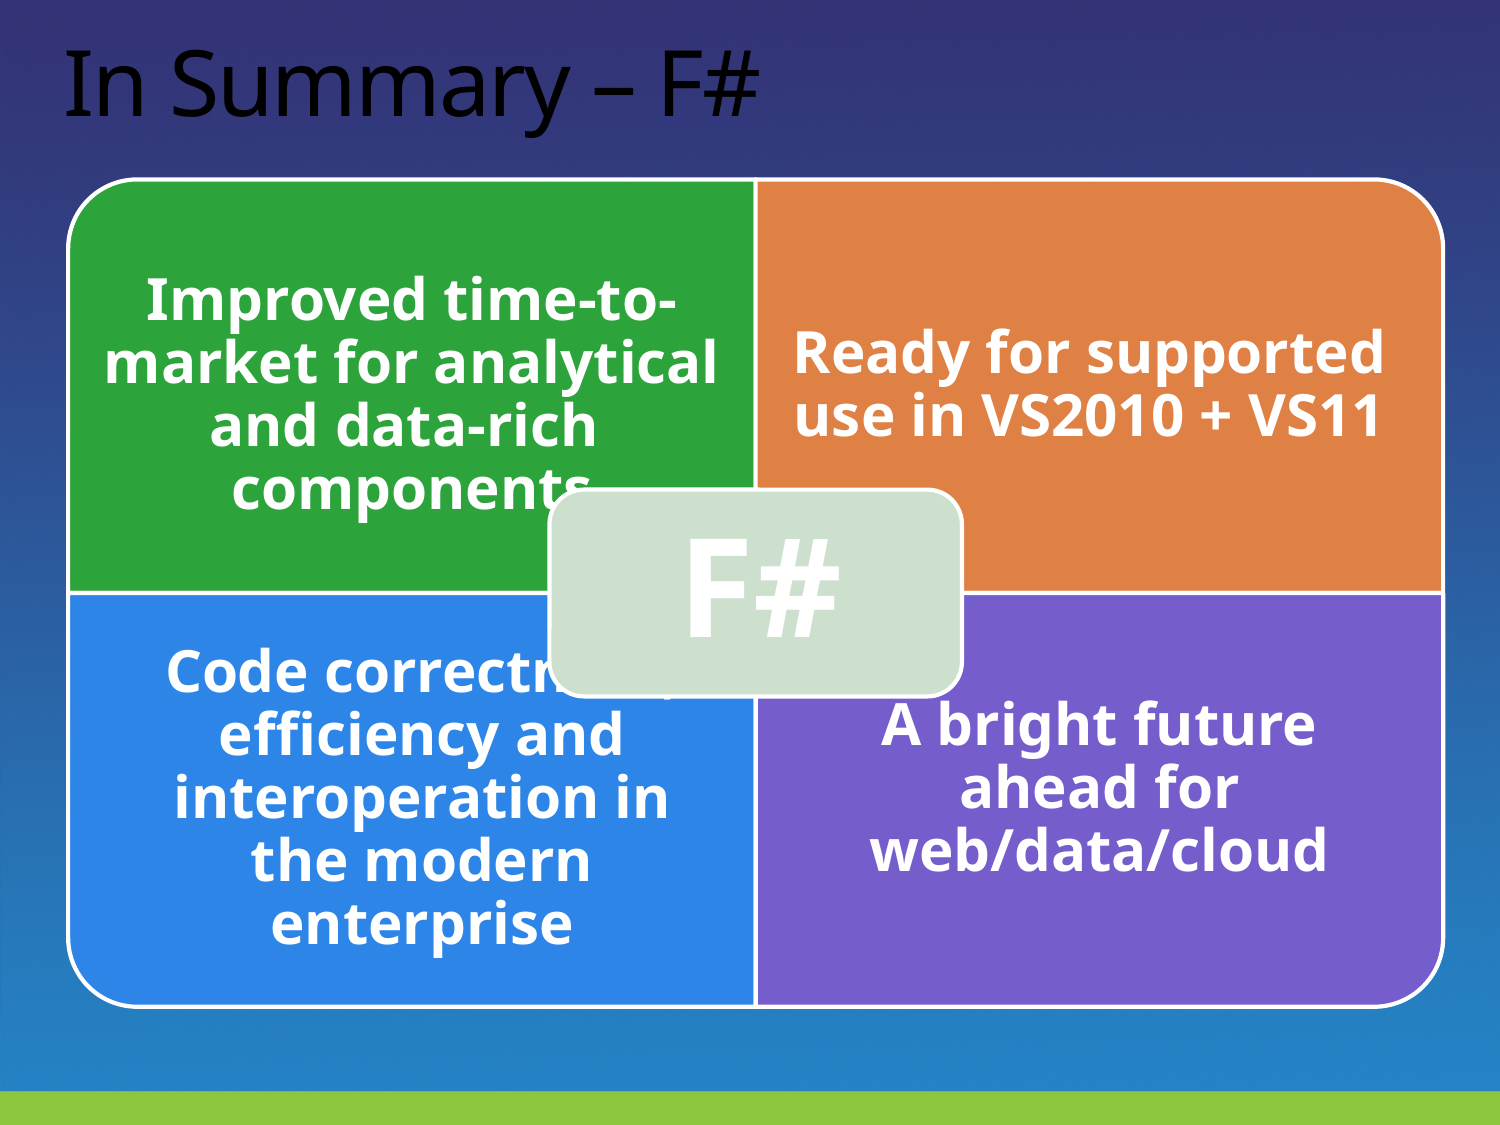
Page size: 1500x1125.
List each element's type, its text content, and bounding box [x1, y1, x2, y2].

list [67, 179, 1444, 1007]
picture [0, 0, 1500, 1125]
title In Summary – F# [63, 37, 1436, 138]
